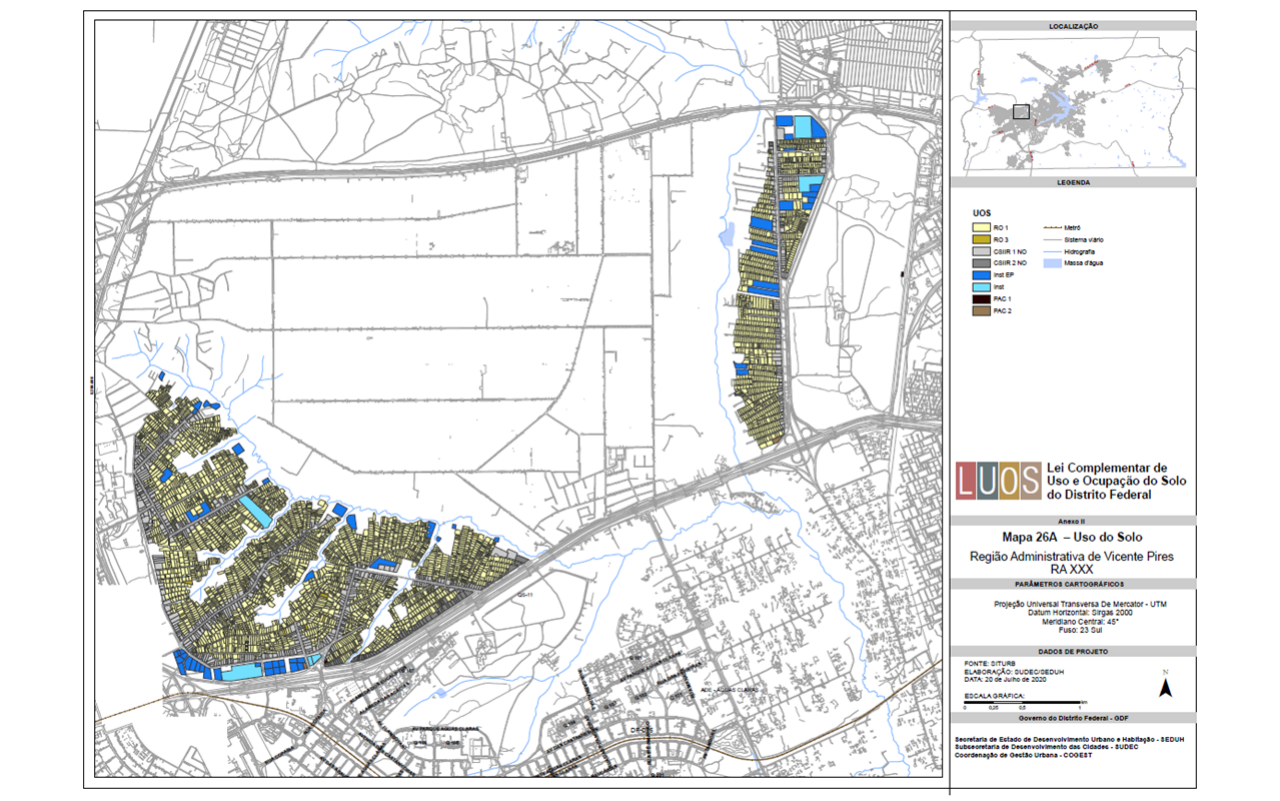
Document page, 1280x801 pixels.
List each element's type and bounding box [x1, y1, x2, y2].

picture [73, 2, 1206, 798]
